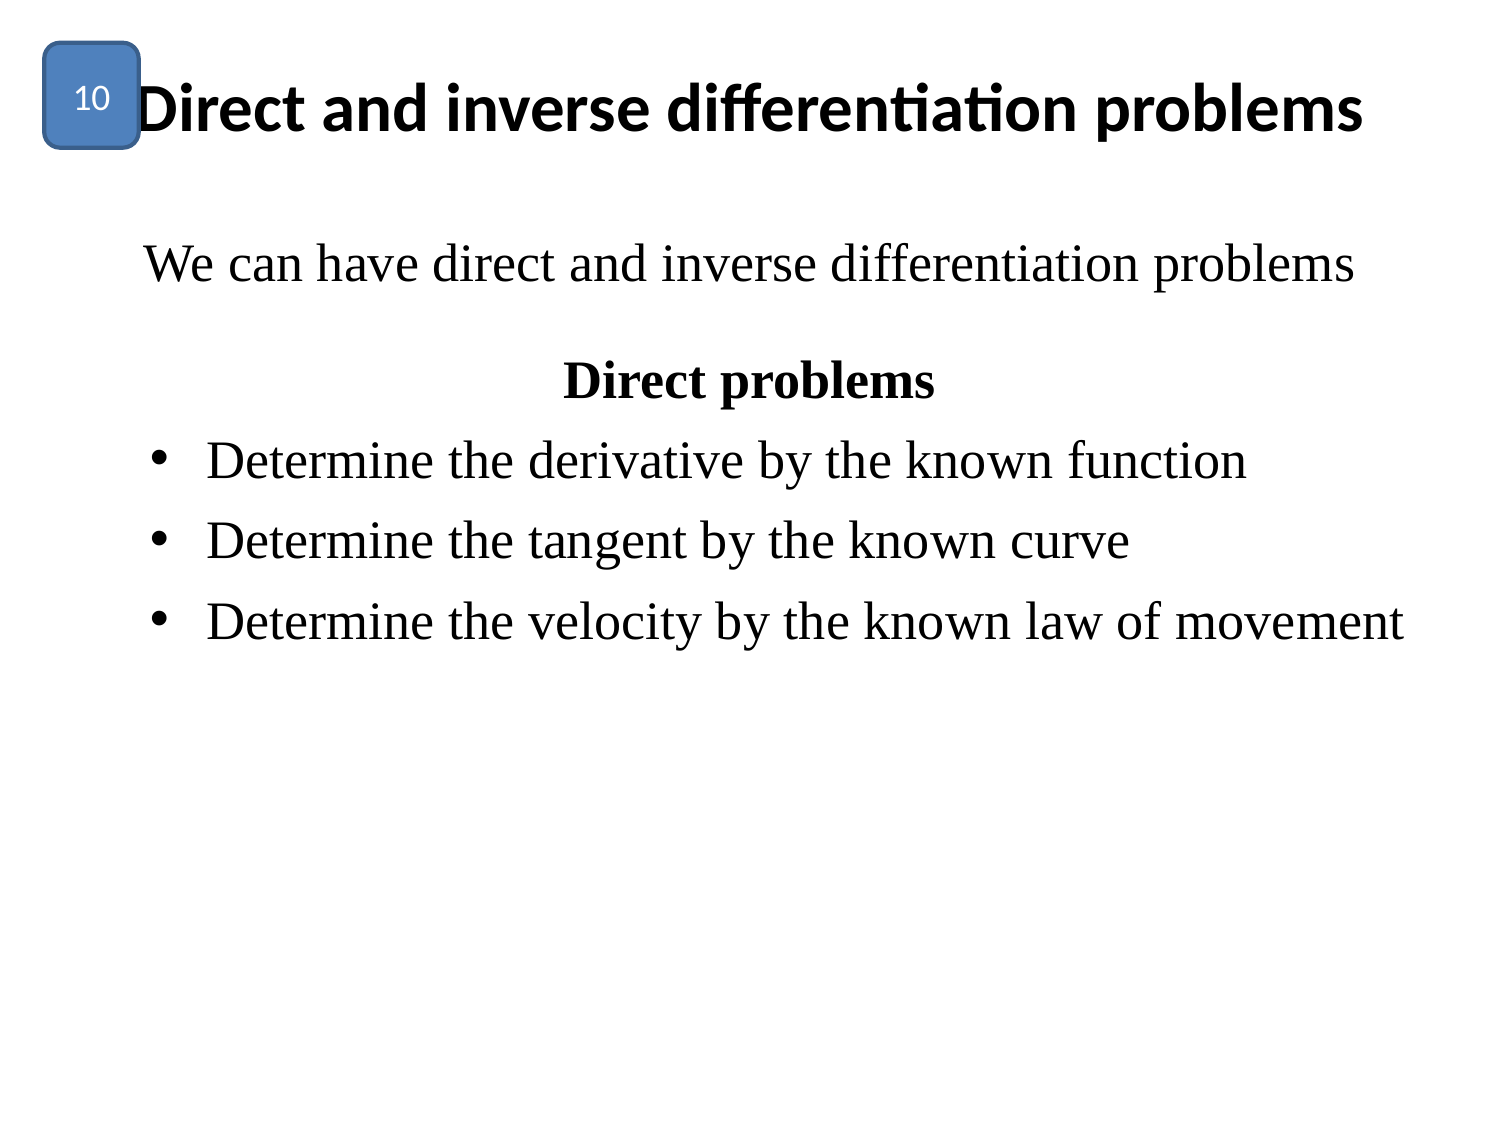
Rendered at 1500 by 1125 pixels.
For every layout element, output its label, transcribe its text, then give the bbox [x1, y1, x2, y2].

text_box 10 [42, 75, 141, 150]
list We can have direct and inverse differentiation problems Direct problems Determine the derivative by the known function Determine the tangent by the known curve Determine the velocity by the known law of movement [0, 220, 1500, 1083]
title Direct and inverse differentiation problems [75, 75, 1425, 163]
text_box [0, 0, 1500, 75]
